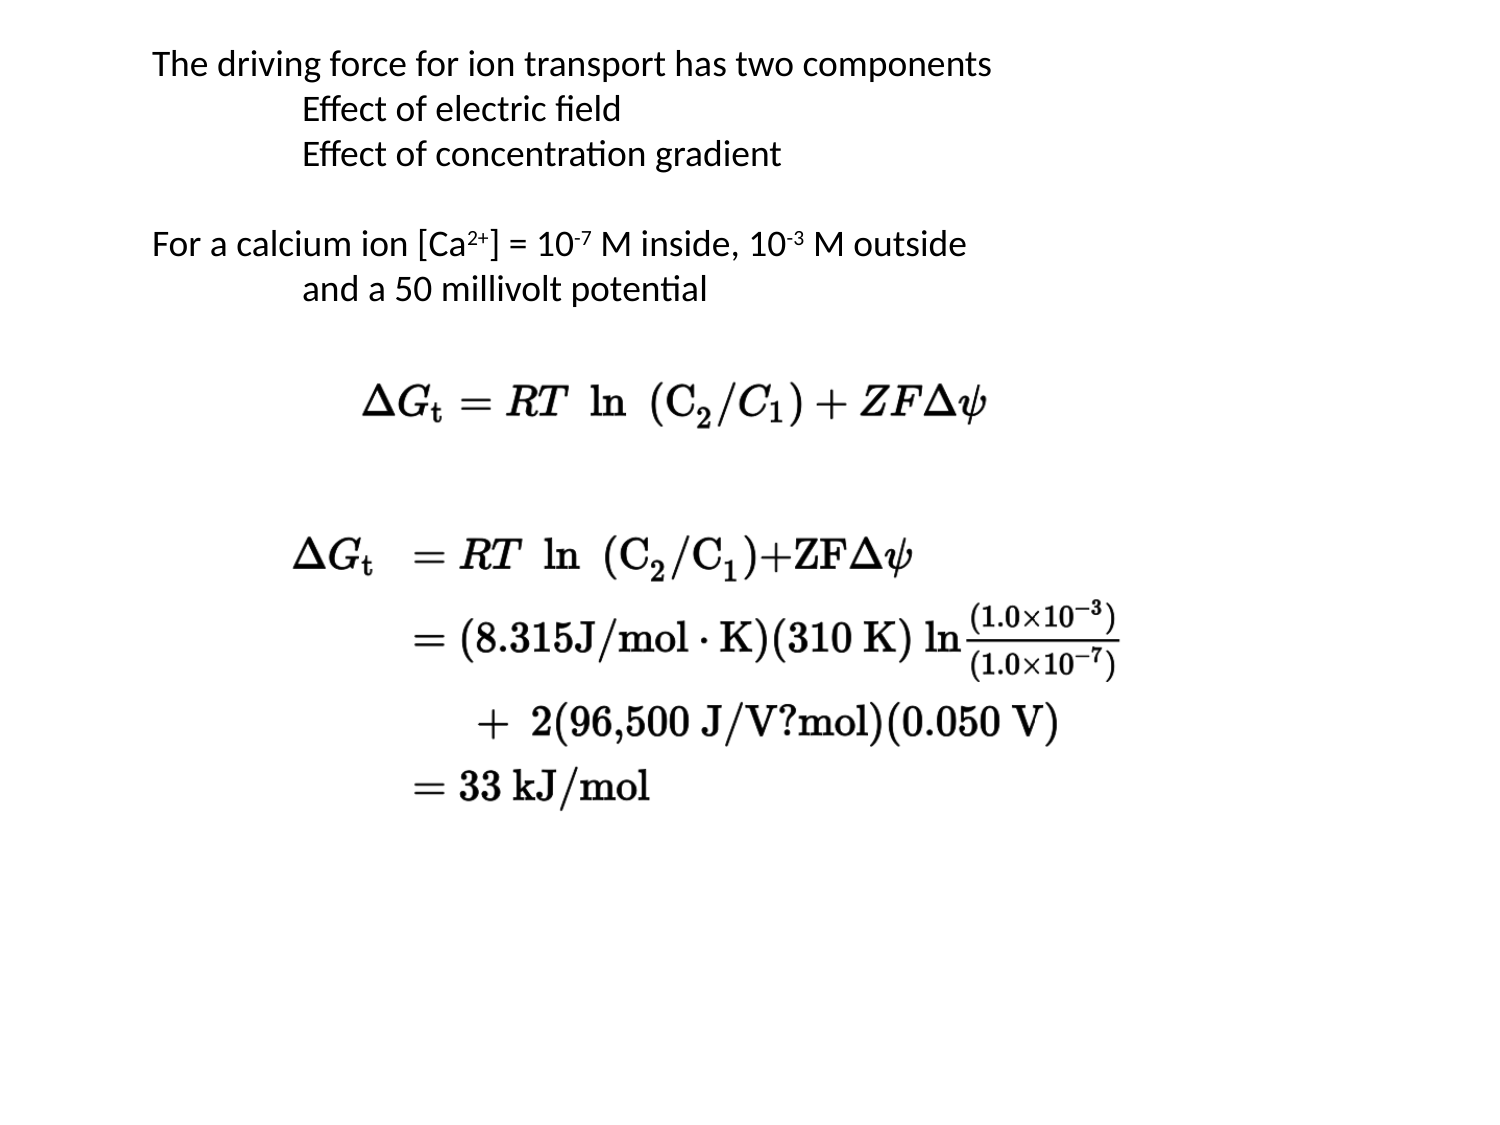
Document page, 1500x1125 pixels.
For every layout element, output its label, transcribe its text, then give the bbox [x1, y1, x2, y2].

picture [299, 351, 1049, 455]
picture [262, 503, 1182, 838]
text_box The driving force for ion transport has two components Effect of electric field Effect of concentration gradient For a calcium ion [Ca2+] = 10-7 M inside, 10-3 M outside and a 50 millivolt potential [137, 31, 1263, 316]
